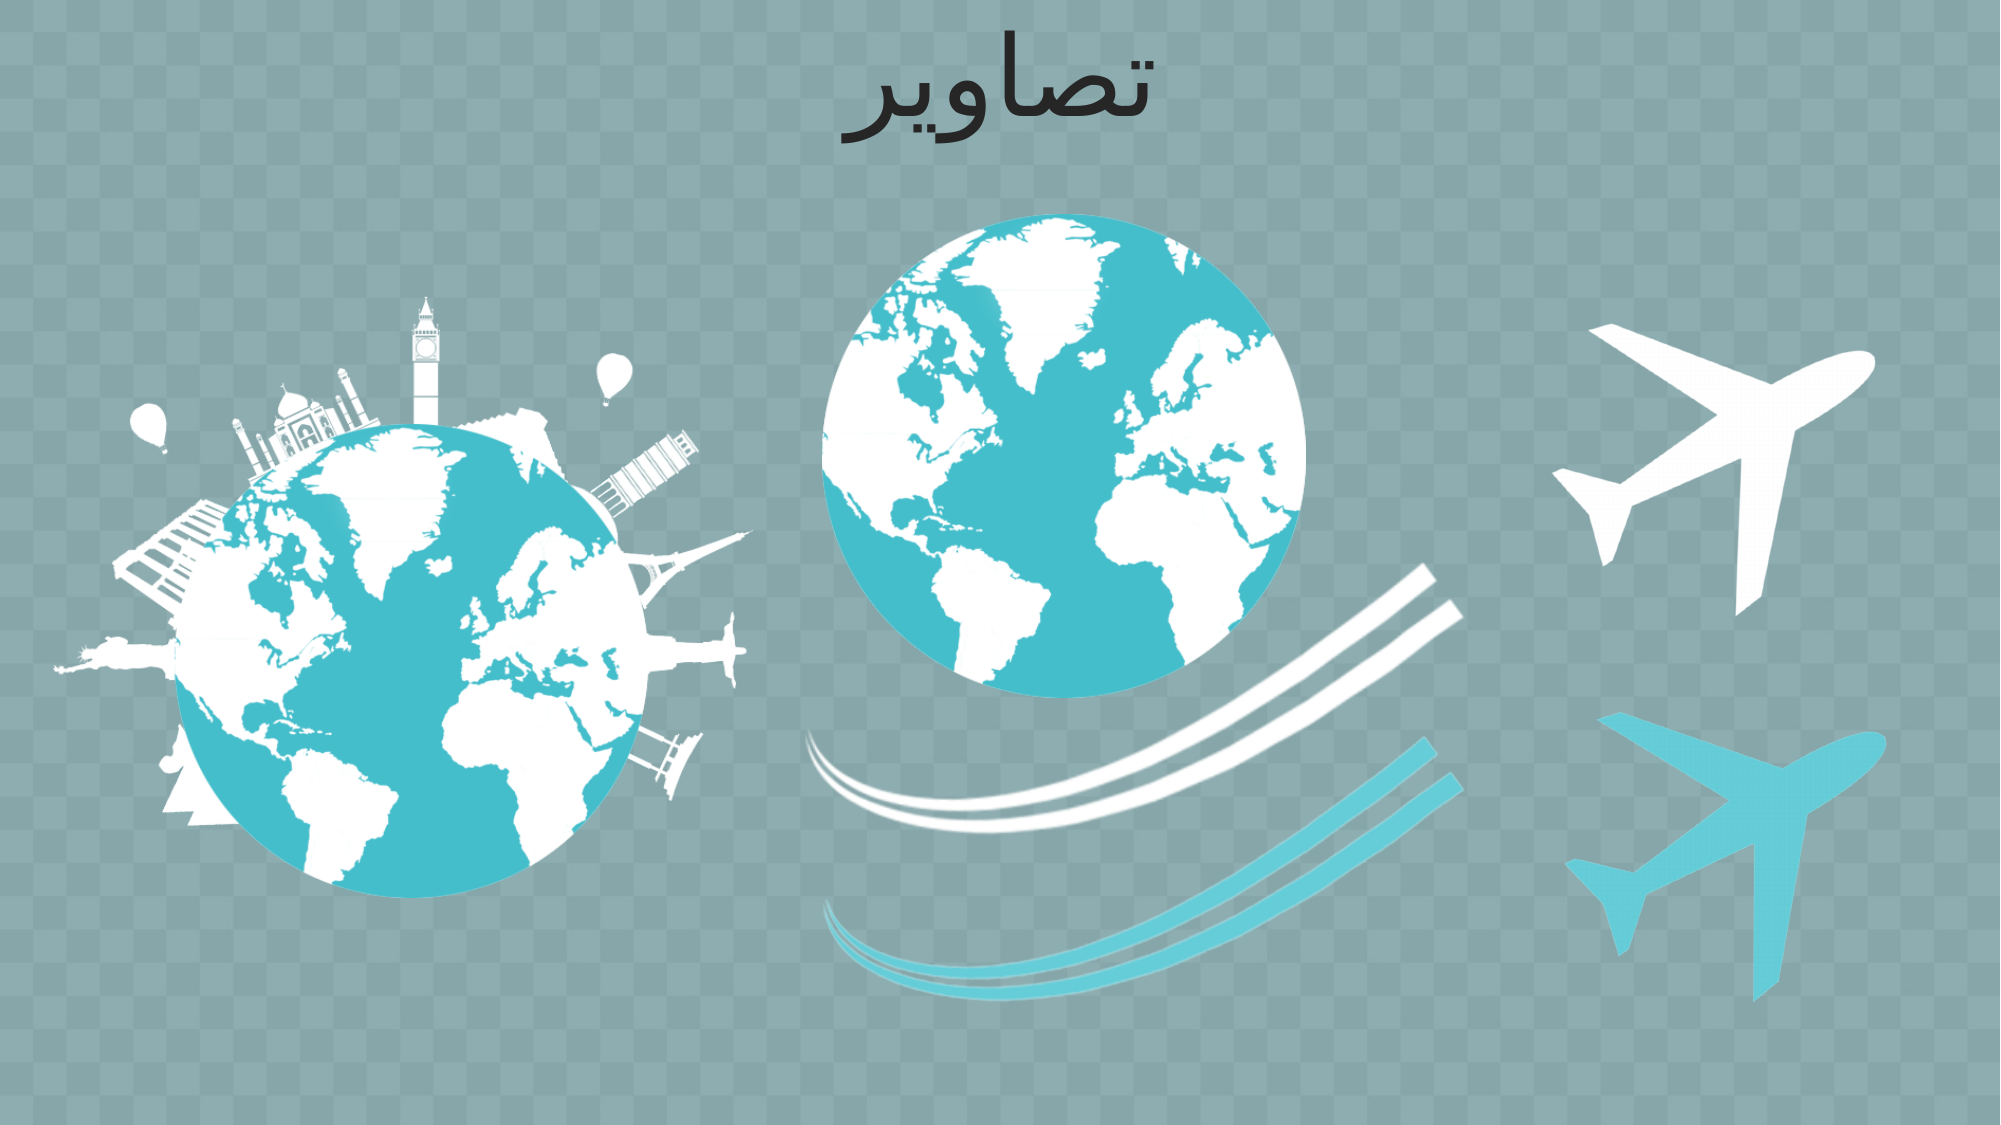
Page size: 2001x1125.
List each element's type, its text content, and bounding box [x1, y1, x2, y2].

picture [53, 296, 754, 898]
list تصاویر [53, 20, 1952, 140]
text_box [0, 0, 2000, 1125]
picture [804, 214, 1466, 1003]
picture [1499, 215, 1967, 1049]
